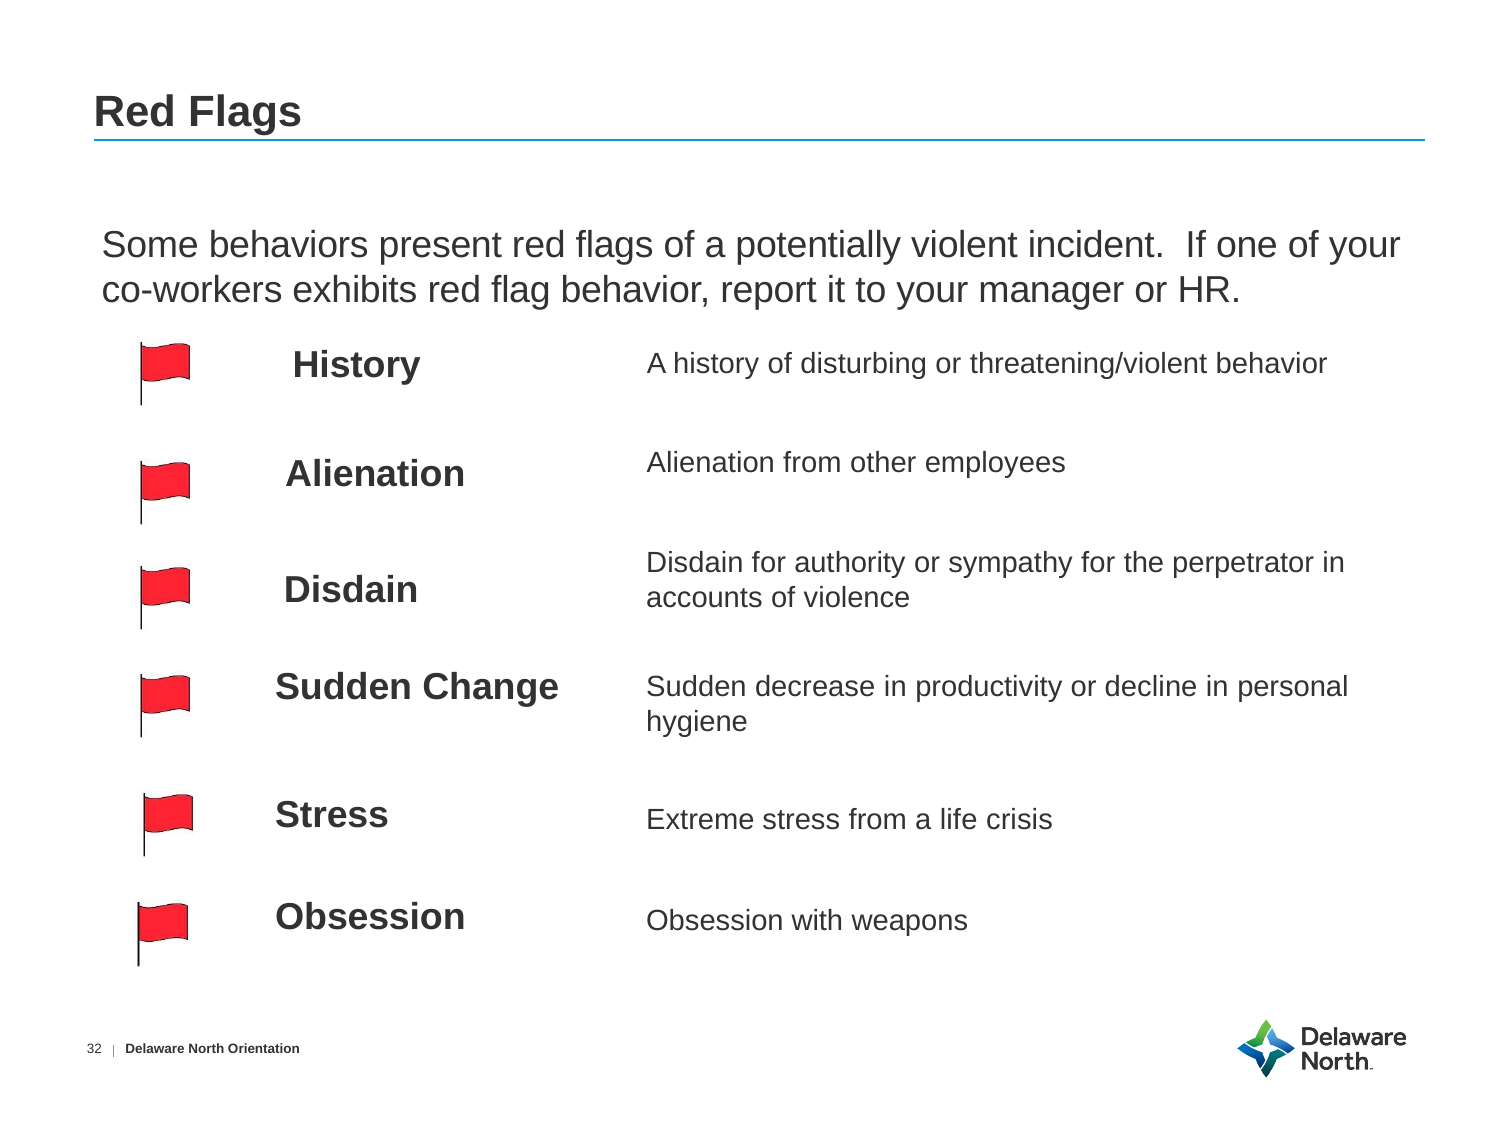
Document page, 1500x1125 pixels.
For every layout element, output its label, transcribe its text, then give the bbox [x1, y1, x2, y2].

text_box Obsession [273, 891, 470, 937]
text_box History [290, 339, 431, 385]
text_box A history of disturbing or threatening/violent behavior [644, 344, 1397, 380]
text_box [135, 458, 193, 527]
text_box Alienation [283, 449, 472, 495]
text_box [138, 790, 196, 859]
text_box Extreme stress from a life crisis [644, 800, 1061, 836]
title Red Flags [93, 67, 1425, 135]
text_box [135, 671, 193, 740]
text_box Sudden decrease in productivity or decline in personal hygiene [644, 667, 1500, 738]
picture [1237, 1019, 1500, 1125]
list Some behaviors present red flags of a potentially violent incident. If one of your co-workers exhibits red flag behavior, report it to your manager or HR. [101, 219, 1433, 1010]
text_box [132, 900, 191, 969]
text_box Alienation from other employees [644, 443, 1111, 479]
text_box Stress [273, 790, 462, 836]
text_box Disdain for authority or sympathy for the perpetrator in accounts of violence [644, 543, 1500, 614]
text_box [135, 563, 193, 632]
footer Delaware North Orientation [125, 1035, 736, 1062]
text_box Obsession with weapons [644, 901, 1041, 937]
text_box Sudden Change [273, 662, 569, 708]
text_box [135, 339, 193, 408]
text_box Disdain [281, 564, 470, 610]
